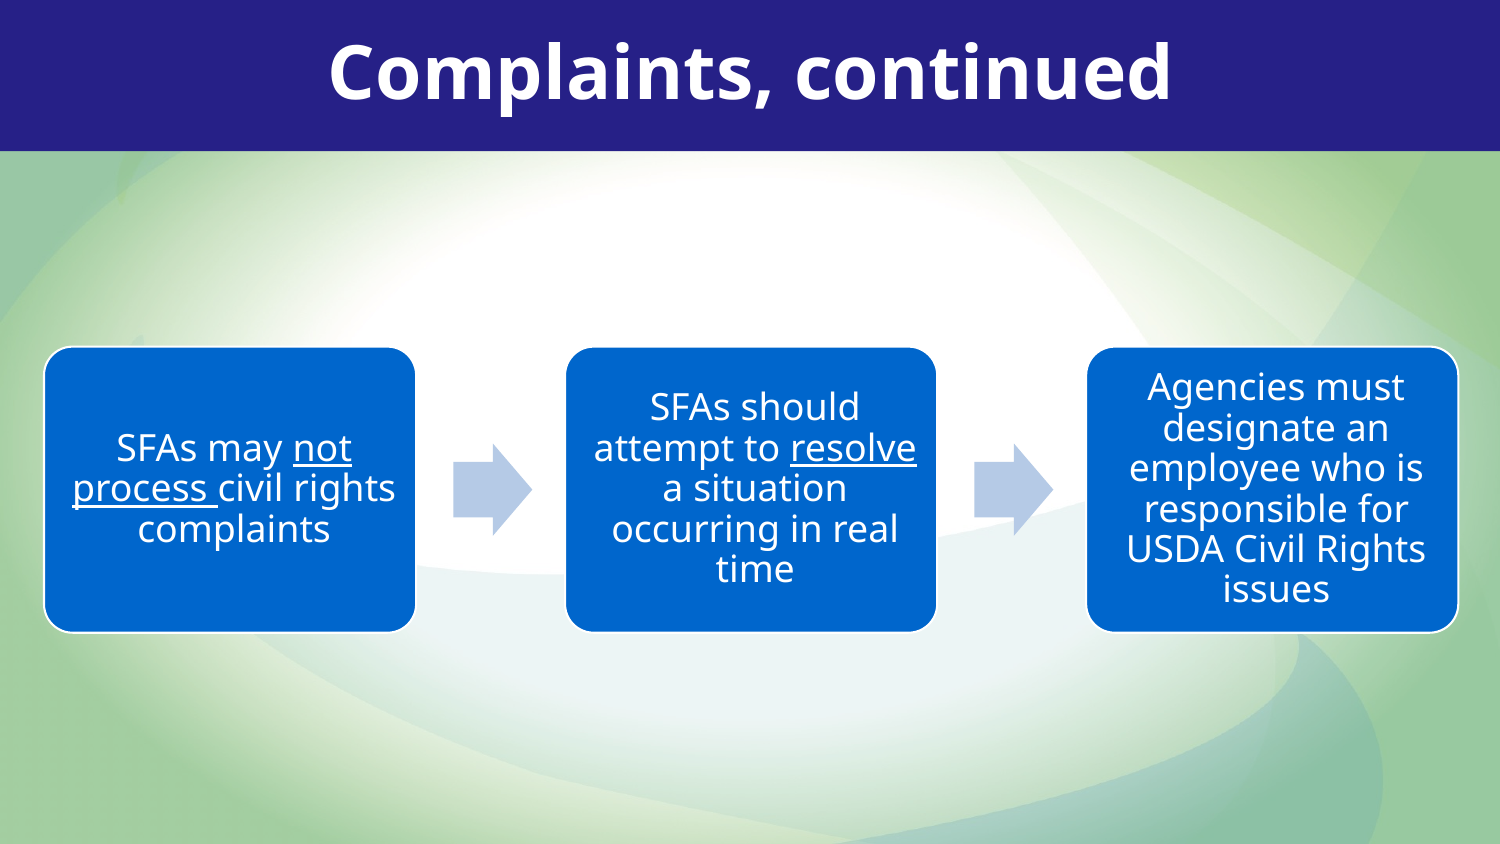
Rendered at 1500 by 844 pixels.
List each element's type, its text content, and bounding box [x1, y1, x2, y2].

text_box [42, 169, 1460, 810]
title Complaints, continued [42, 0, 1460, 150]
